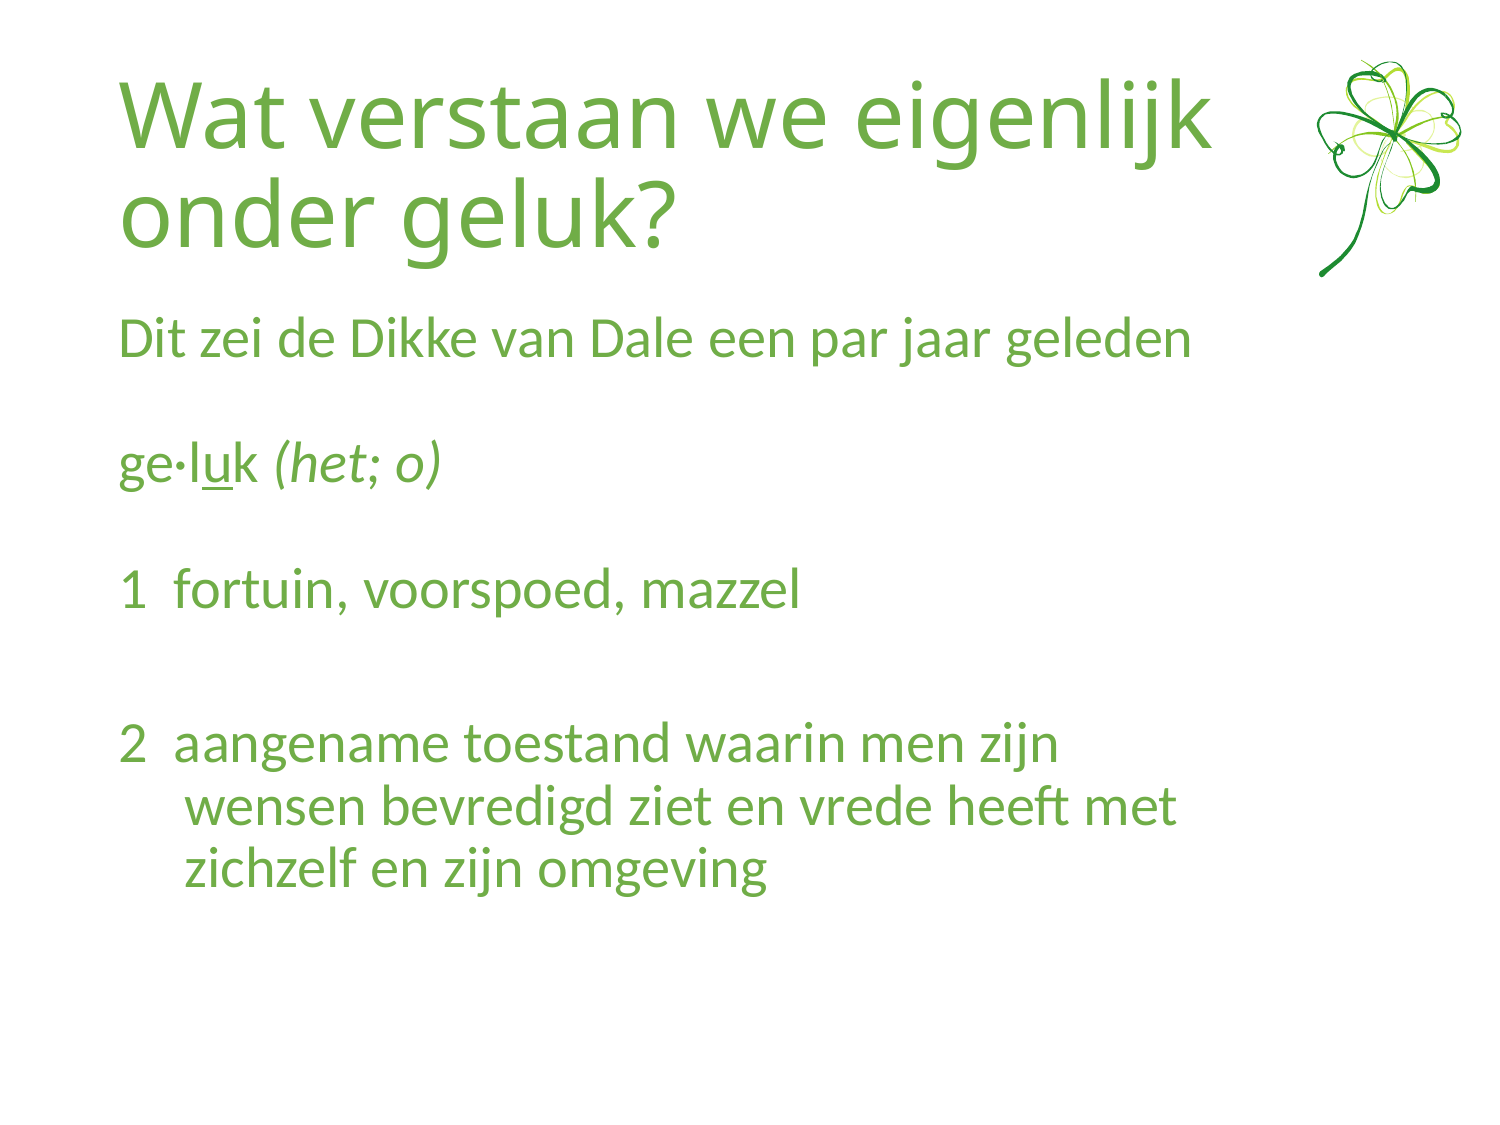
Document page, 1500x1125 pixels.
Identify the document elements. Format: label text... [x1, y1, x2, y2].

list Dit zei de Dikke van Dale een par jaar geleden ge·luk (het; o) 1 fortuin, voorspoed, mazzel 2 aangename toestand waarin men zijn wensen bevredigd ziet en vrede heeft met zichzelf en zijn omgeving [103, 299, 1397, 1014]
title Wat verstaan we eigenlijk onder geluk? [103, 59, 1316, 278]
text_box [1316, 59, 1462, 278]
